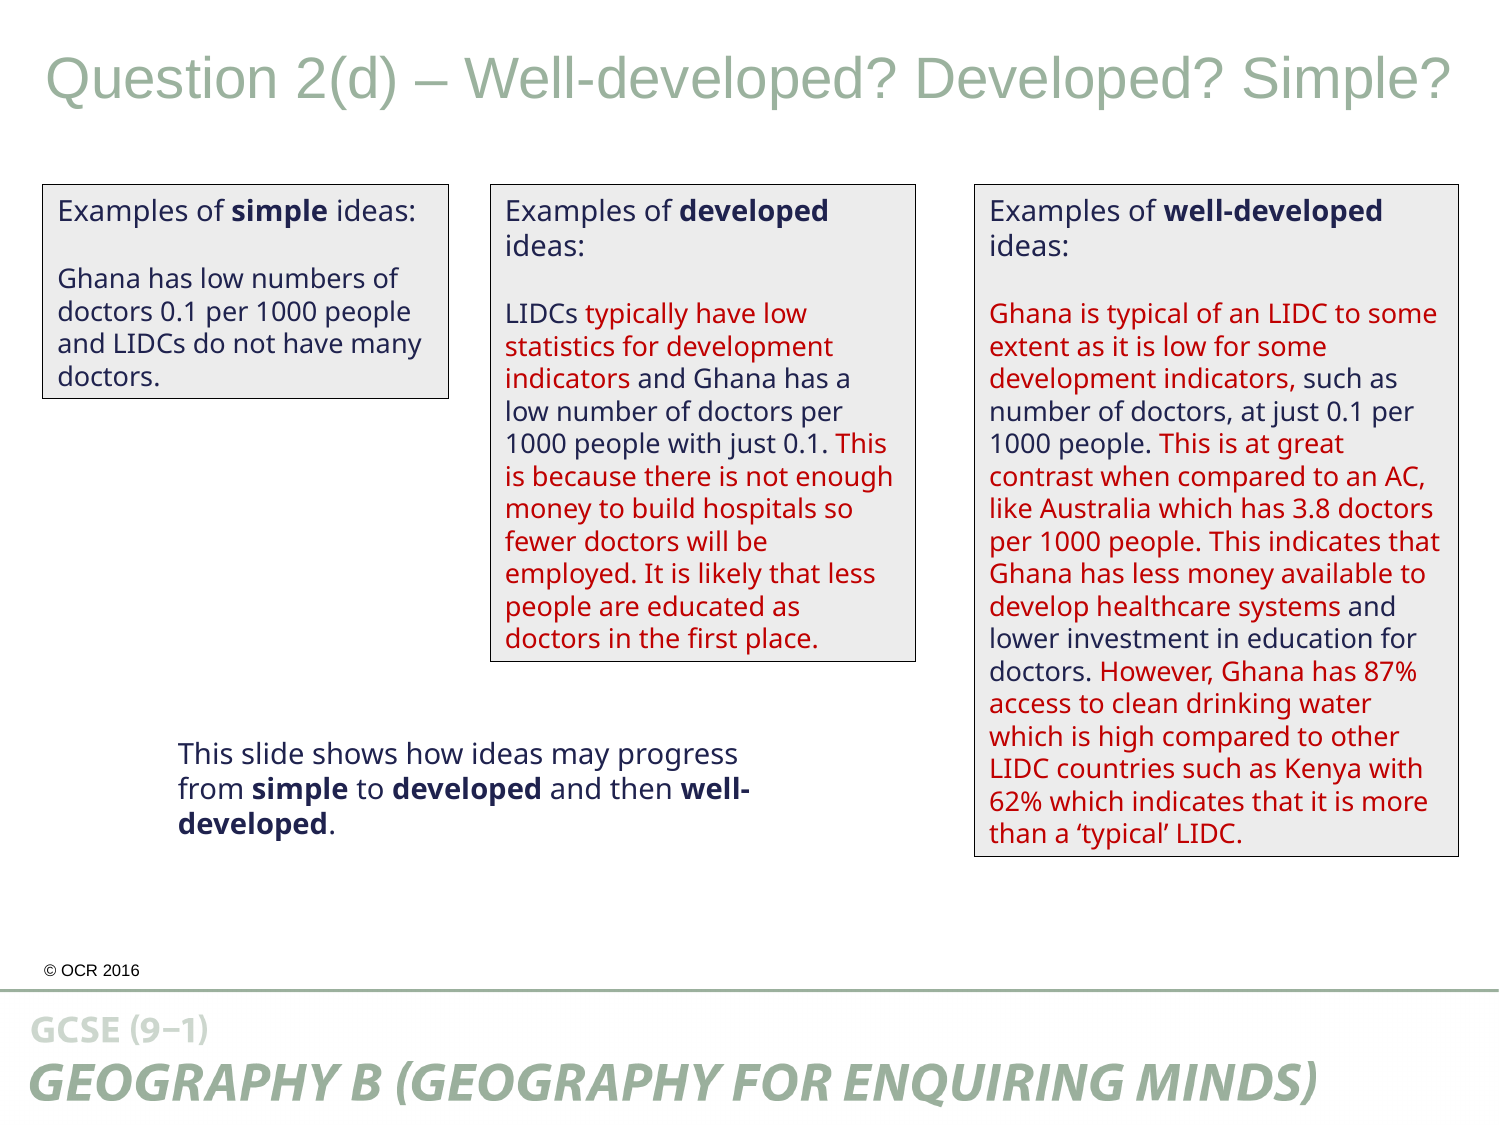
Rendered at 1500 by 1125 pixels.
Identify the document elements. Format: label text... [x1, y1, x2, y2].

picture [0, 989, 1499, 1125]
list This slide shows how ideas may progress from simple to developed and then well-developed. [162, 727, 818, 953]
text_box Examples of developed ideas: LIDCs typically have low statistics for development indicators and Ghana has a low number of doctors per 1000 people with just 0.1. This is because there is not enough money to build hospitals so fewer doctors will be employed. It is likely that less people are educated as doctors in the first place. [490, 184, 916, 662]
text_box Examples of well-developed ideas: Ghana is typical of an LIDC to some extent as it is low for some development indicators, such as number of doctors, at just 0.1 per 1000 people. This is at great contrast when compared to an AC, like Australia which has 3.8 doctors per 1000 people. This indicates that Ghana has less money available to develop healthcare systems and lower investment in education for doctors. However, Ghana has 87% access to clean drinking water which is high compared to other LIDC countries such as Kenya with 62% which indicates that it is more than a ‘typical’ LIDC. [974, 184, 1459, 857]
title Question 2(d) – Well-developed? Developed? Simple? [0, 19, 1500, 132]
text_box Examples of simple ideas: Ghana has low numbers of doctors 0.1 per 1000 people and LIDCs do not have many doctors. [42, 184, 449, 399]
